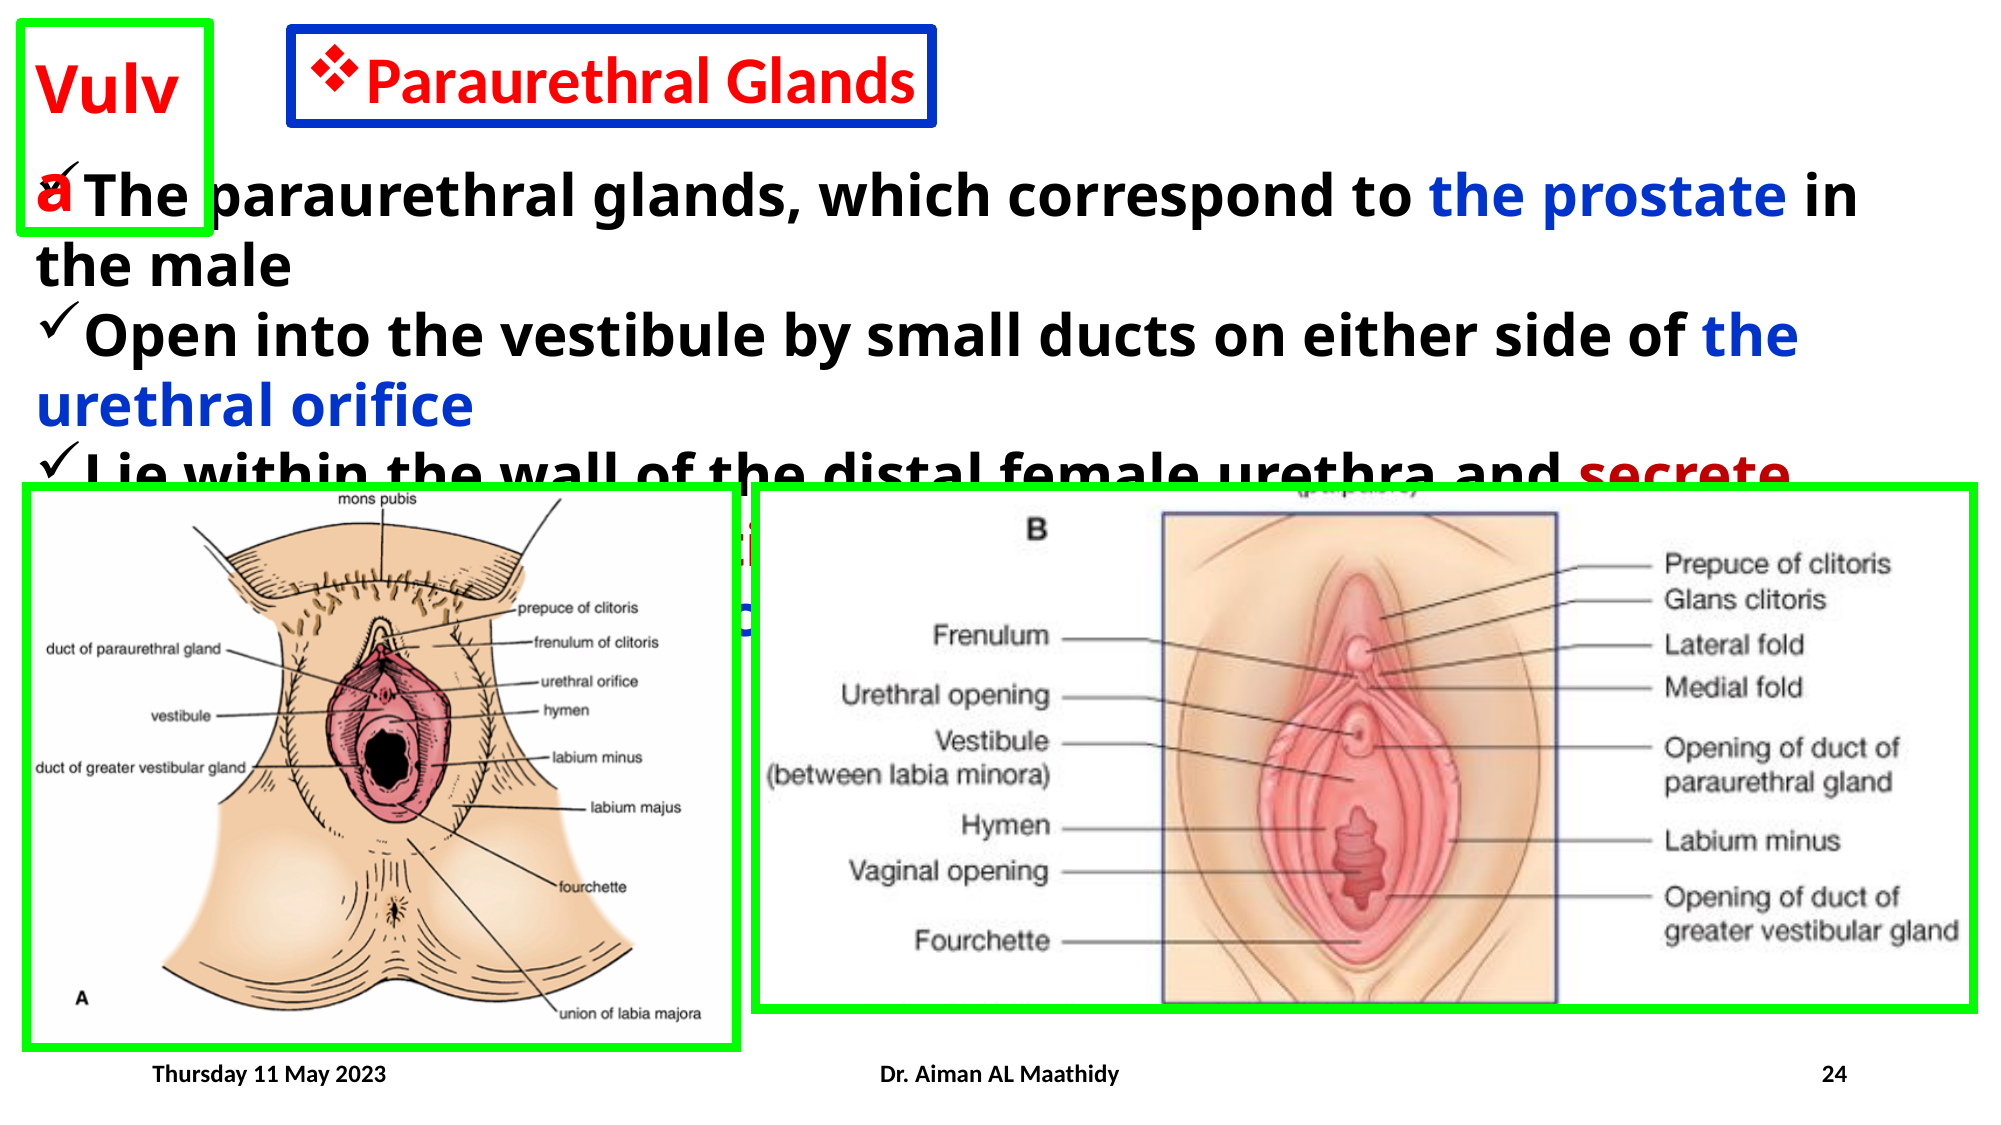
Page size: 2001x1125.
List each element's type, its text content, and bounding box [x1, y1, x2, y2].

picture [760, 491, 1969, 1005]
slide_number 24 [1412, 1042, 1863, 1103]
footer Dr. Aiman AL Maathidy [662, 1042, 1338, 1103]
picture [31, 490, 732, 1043]
text_box The paraurethral glands, which correspond to the prostate in the male Open into the vestibule by small ducts on either side of the urethral orifice Lie within the wall of the distal female urethra and secrete mucus during sexual activity. Each gland is drained by a single paraurethral (Skene) duct. [20, 150, 1969, 656]
text_box Paraurethral Glands [290, 28, 933, 124]
text_box Vulva [20, 22, 210, 233]
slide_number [137, 1052, 588, 1103]
